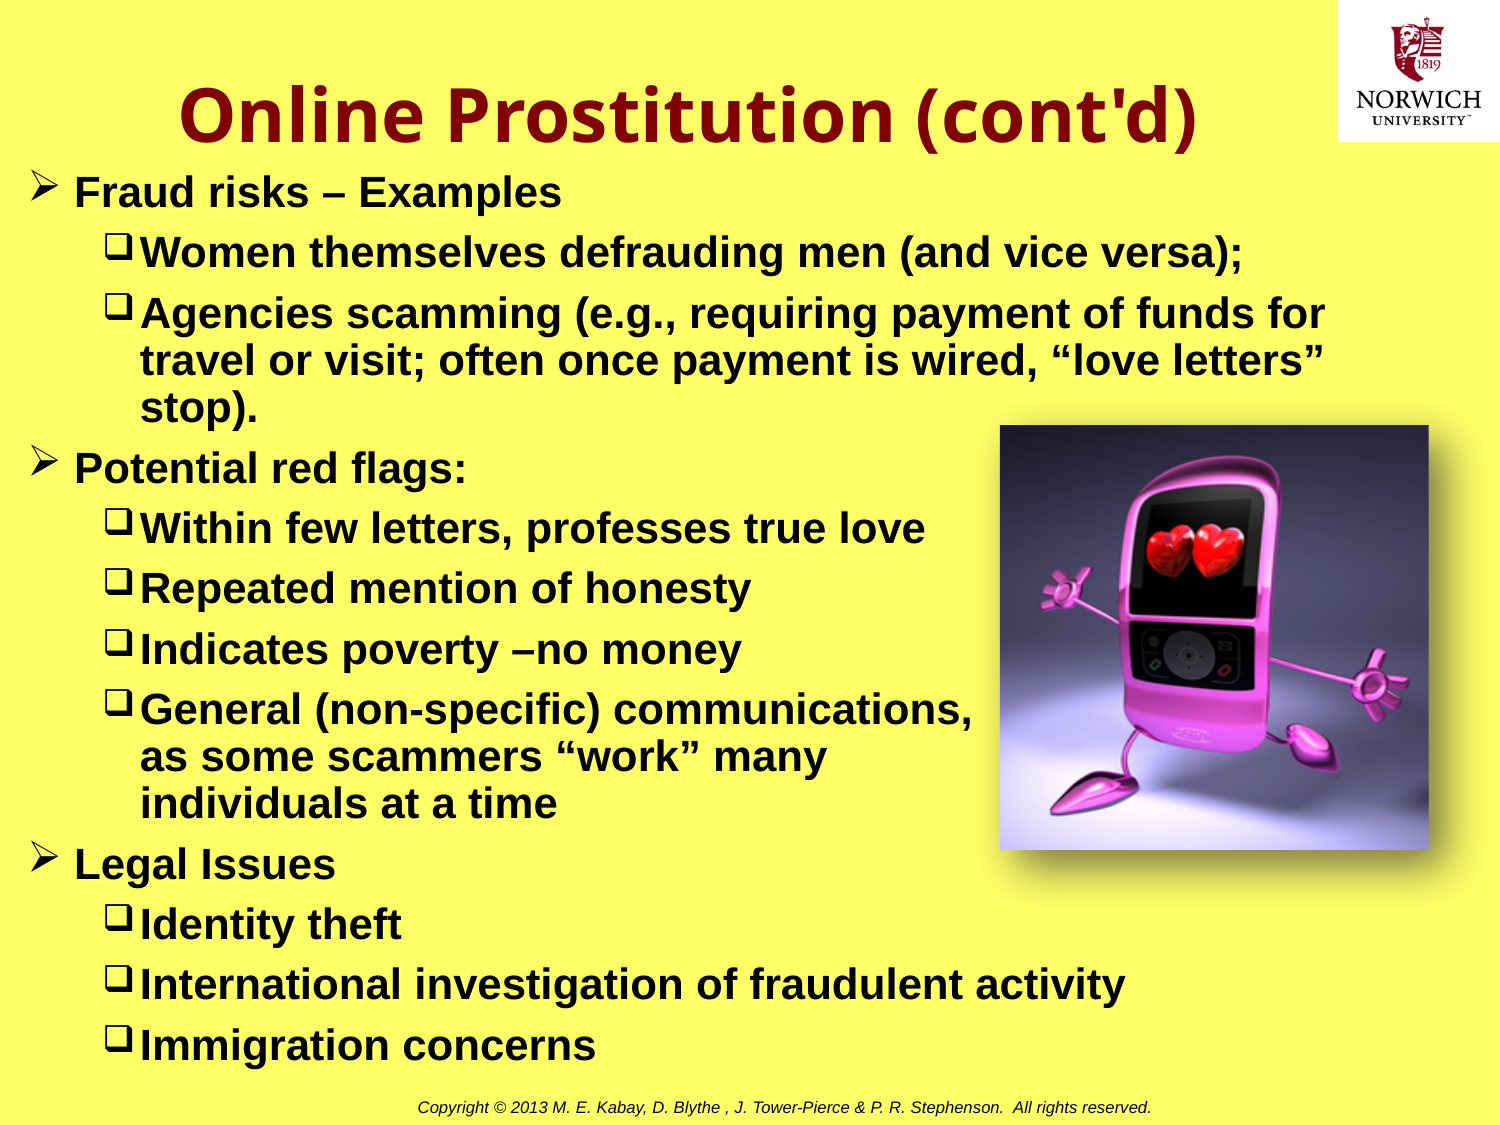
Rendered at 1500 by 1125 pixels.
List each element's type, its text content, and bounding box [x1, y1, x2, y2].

picture [999, 424, 1429, 851]
picture [1337, 0, 1500, 142]
title Online Prostitution (cont'd) [161, 24, 1339, 161]
list Fraud risks – Examples Women themselves defrauding men (and vice versa); Agencies scamming (e.g., requiring payment of funds for travel or visit; often once payment is wired, “love letters” stop). Potential red flags: Within few letters, professes true love Repeated mention of honesty Indicates poverty –no money General (non-specific) communications, as some scammers “work” many individuals at a time Legal Issues Identity theft International investigation of fraudulent activity Immigration concerns [11, 161, 1463, 1101]
